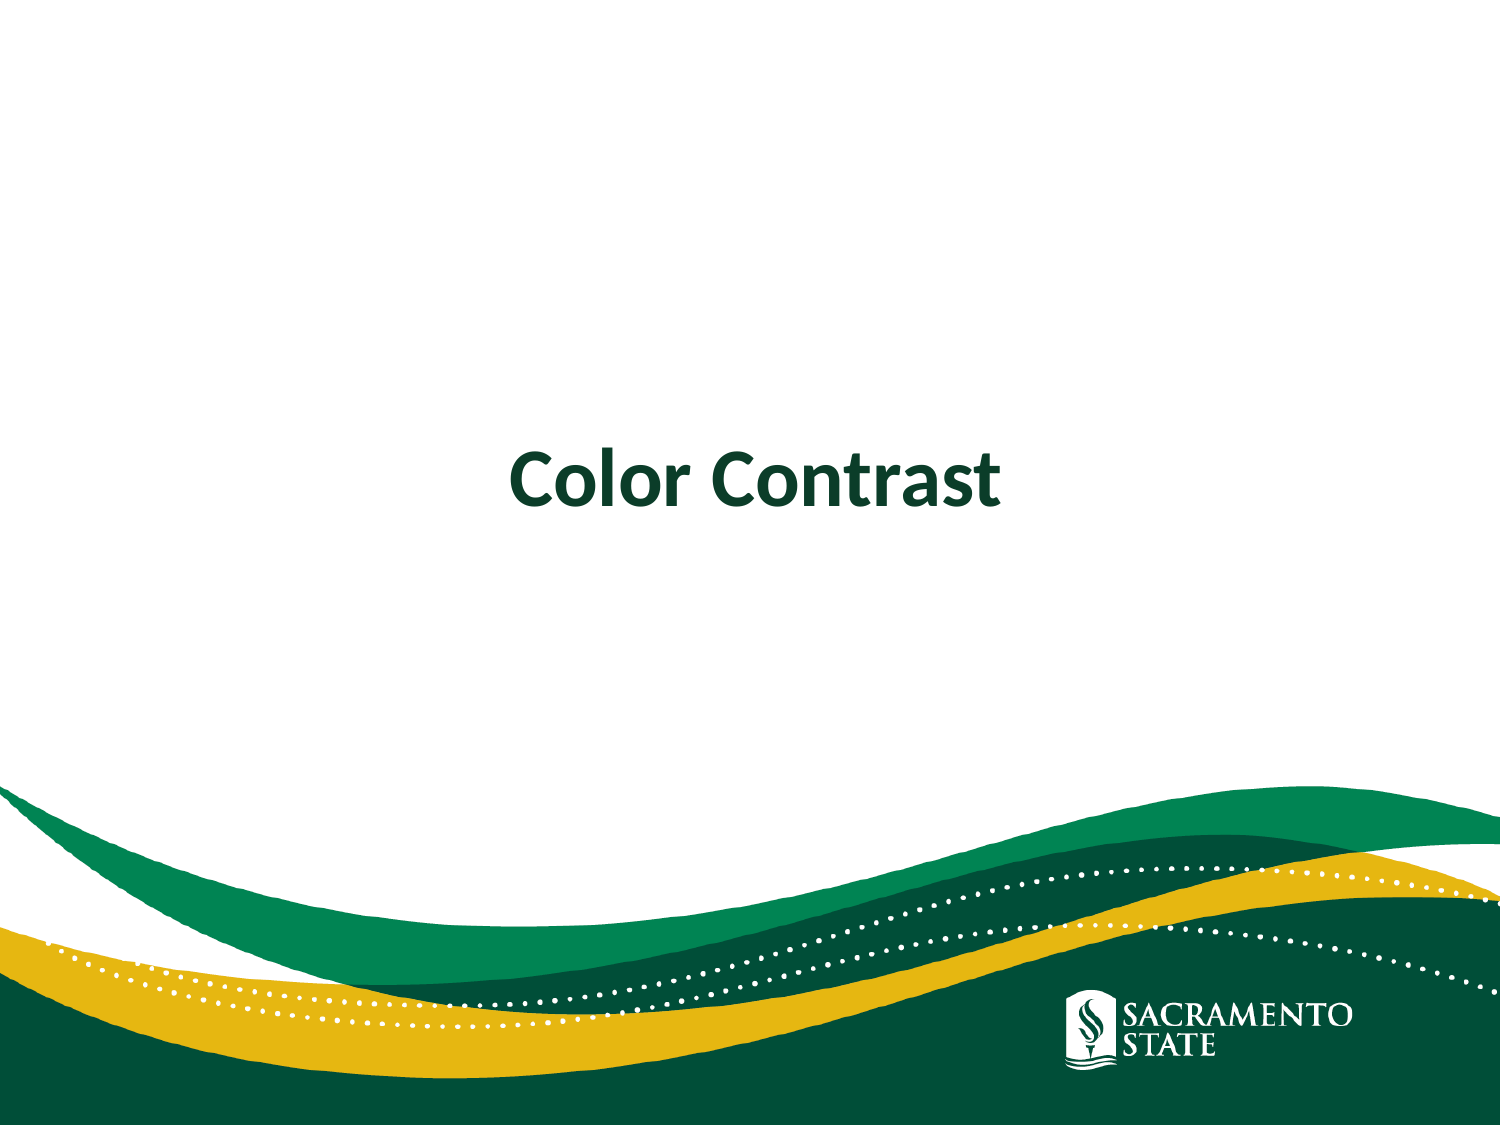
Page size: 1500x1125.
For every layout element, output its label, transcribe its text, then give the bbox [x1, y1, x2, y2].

picture [0, 0, 1500, 1125]
title Color Contrast [118, 415, 1394, 640]
